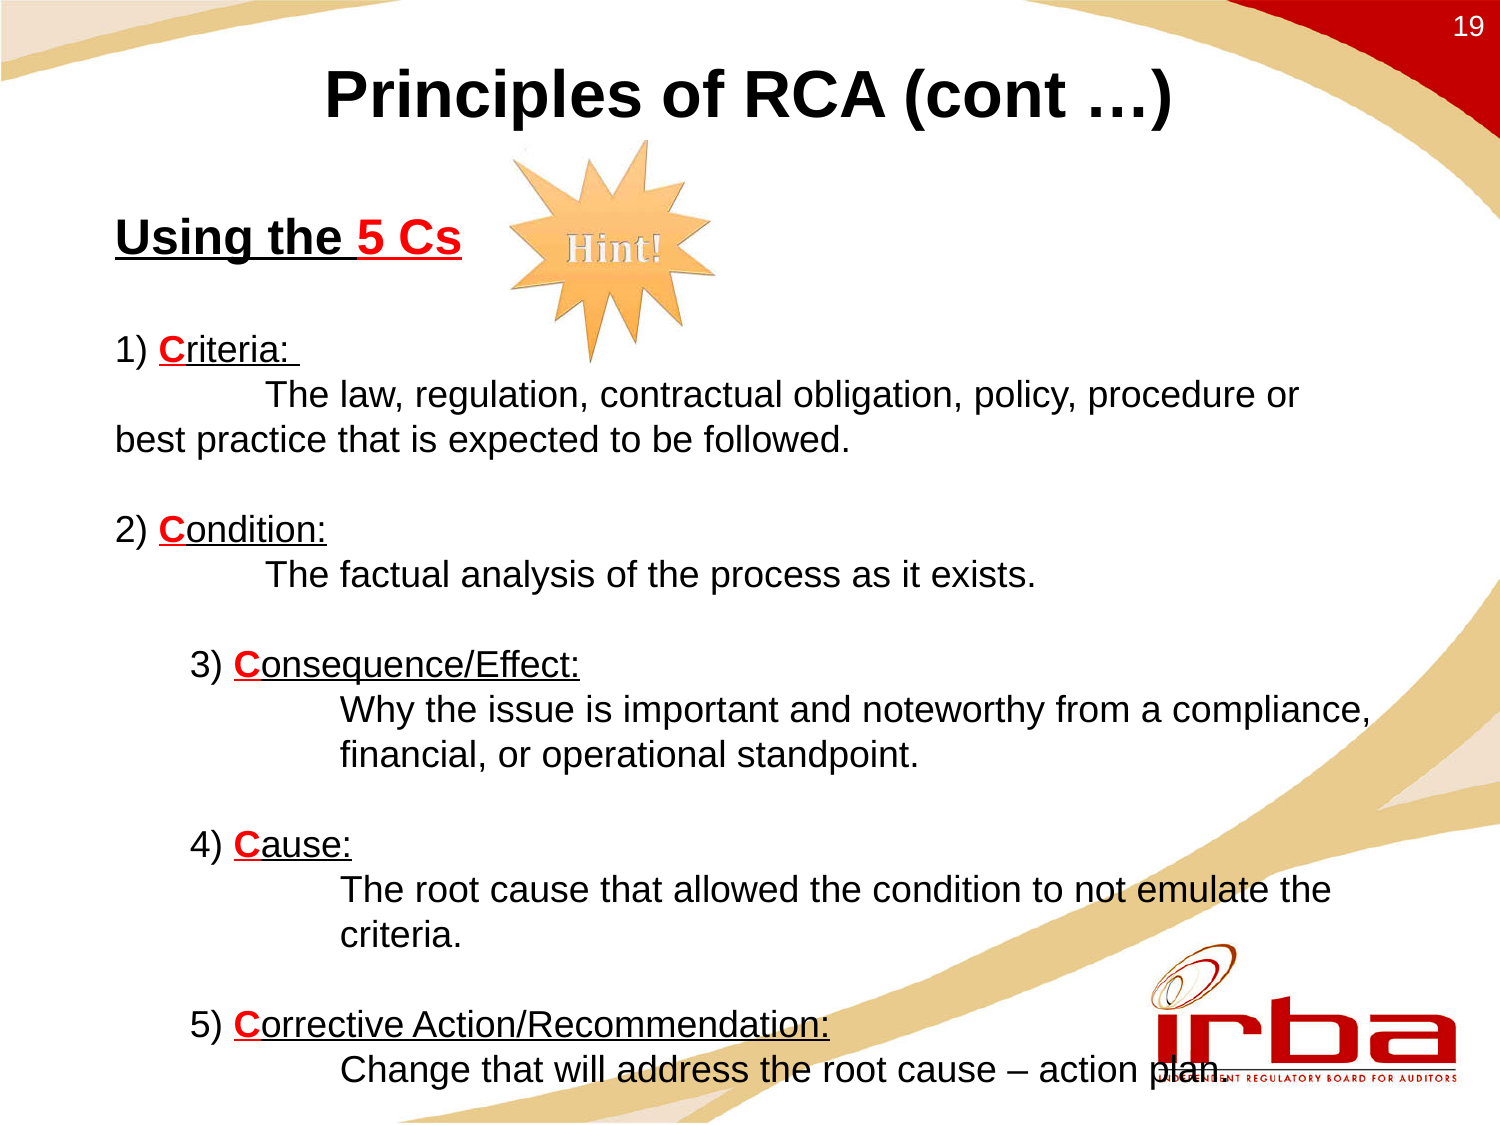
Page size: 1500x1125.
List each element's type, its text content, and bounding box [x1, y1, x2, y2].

slide_number 19 [1359, 0, 1500, 79]
text_box Using the 5 Cs 1) Criteria: The law, regulation, contractual obligation, policy, procedure or best practice that is expected to be followed. 2) Condition: The factual analysis of the process as it exists. 3) Consequence/Effect: Why the issue is important and noteworthy from a compliance, financial, or operational standpoint. 4) Cause: The root cause that allowed the condition to not emulate the criteria. 5) Corrective Action/Recommendation: Change that will address the root cause – action plan. [100, 137, 1388, 1125]
title Principles of RCA (cont …) [74, 44, 1426, 138]
picture [0, 0, 1359, 1125]
picture [1388, 79, 1500, 1125]
picture [501, 139, 725, 364]
